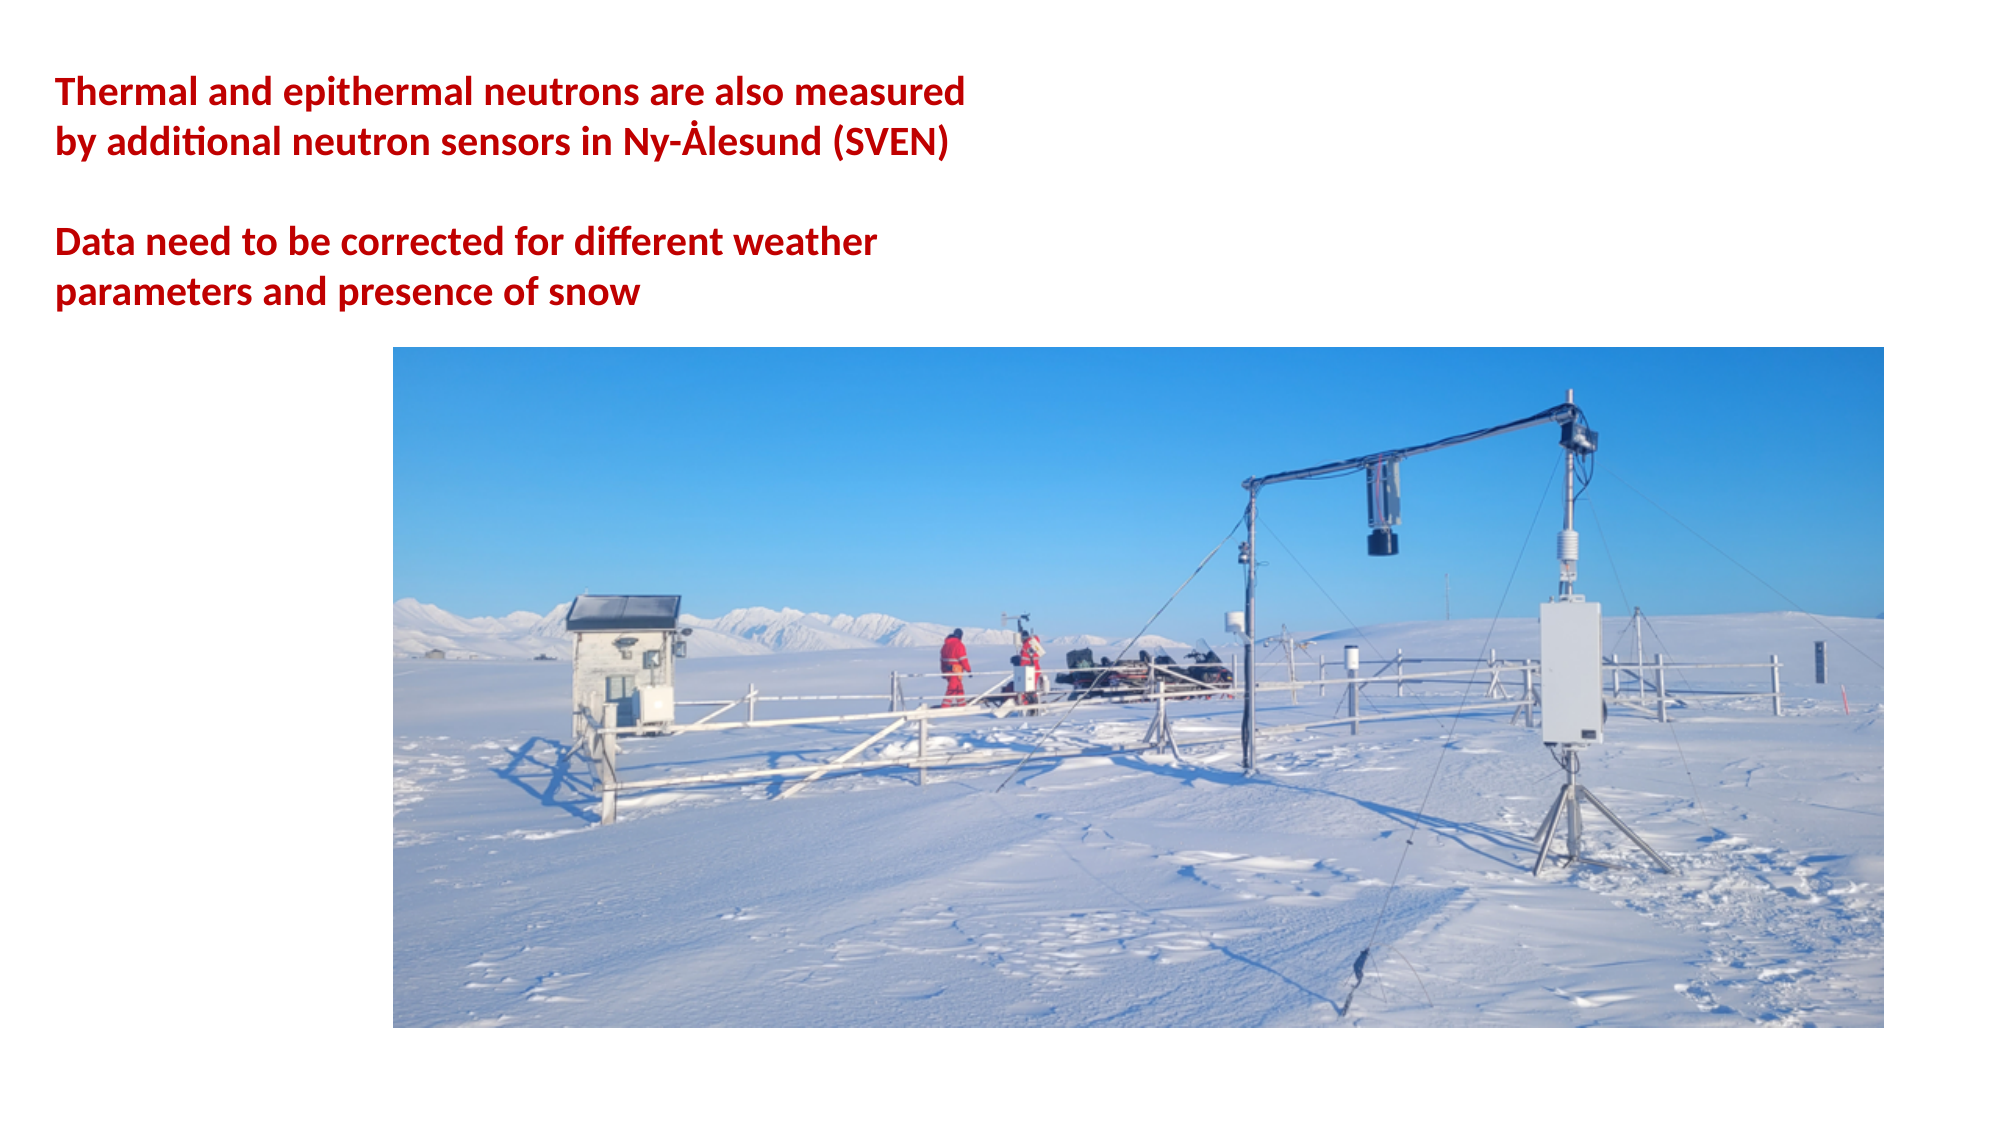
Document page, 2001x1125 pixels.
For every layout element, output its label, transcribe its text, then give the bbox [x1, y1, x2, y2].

text_box Thermal and epithermal neutrons are also measured by additional neutron sensors in Ny-Ȧlesund (SVEN) Data need to be corrected for different weather parameters and presence of snow [40, 56, 1000, 322]
picture [392, 347, 1885, 1029]
